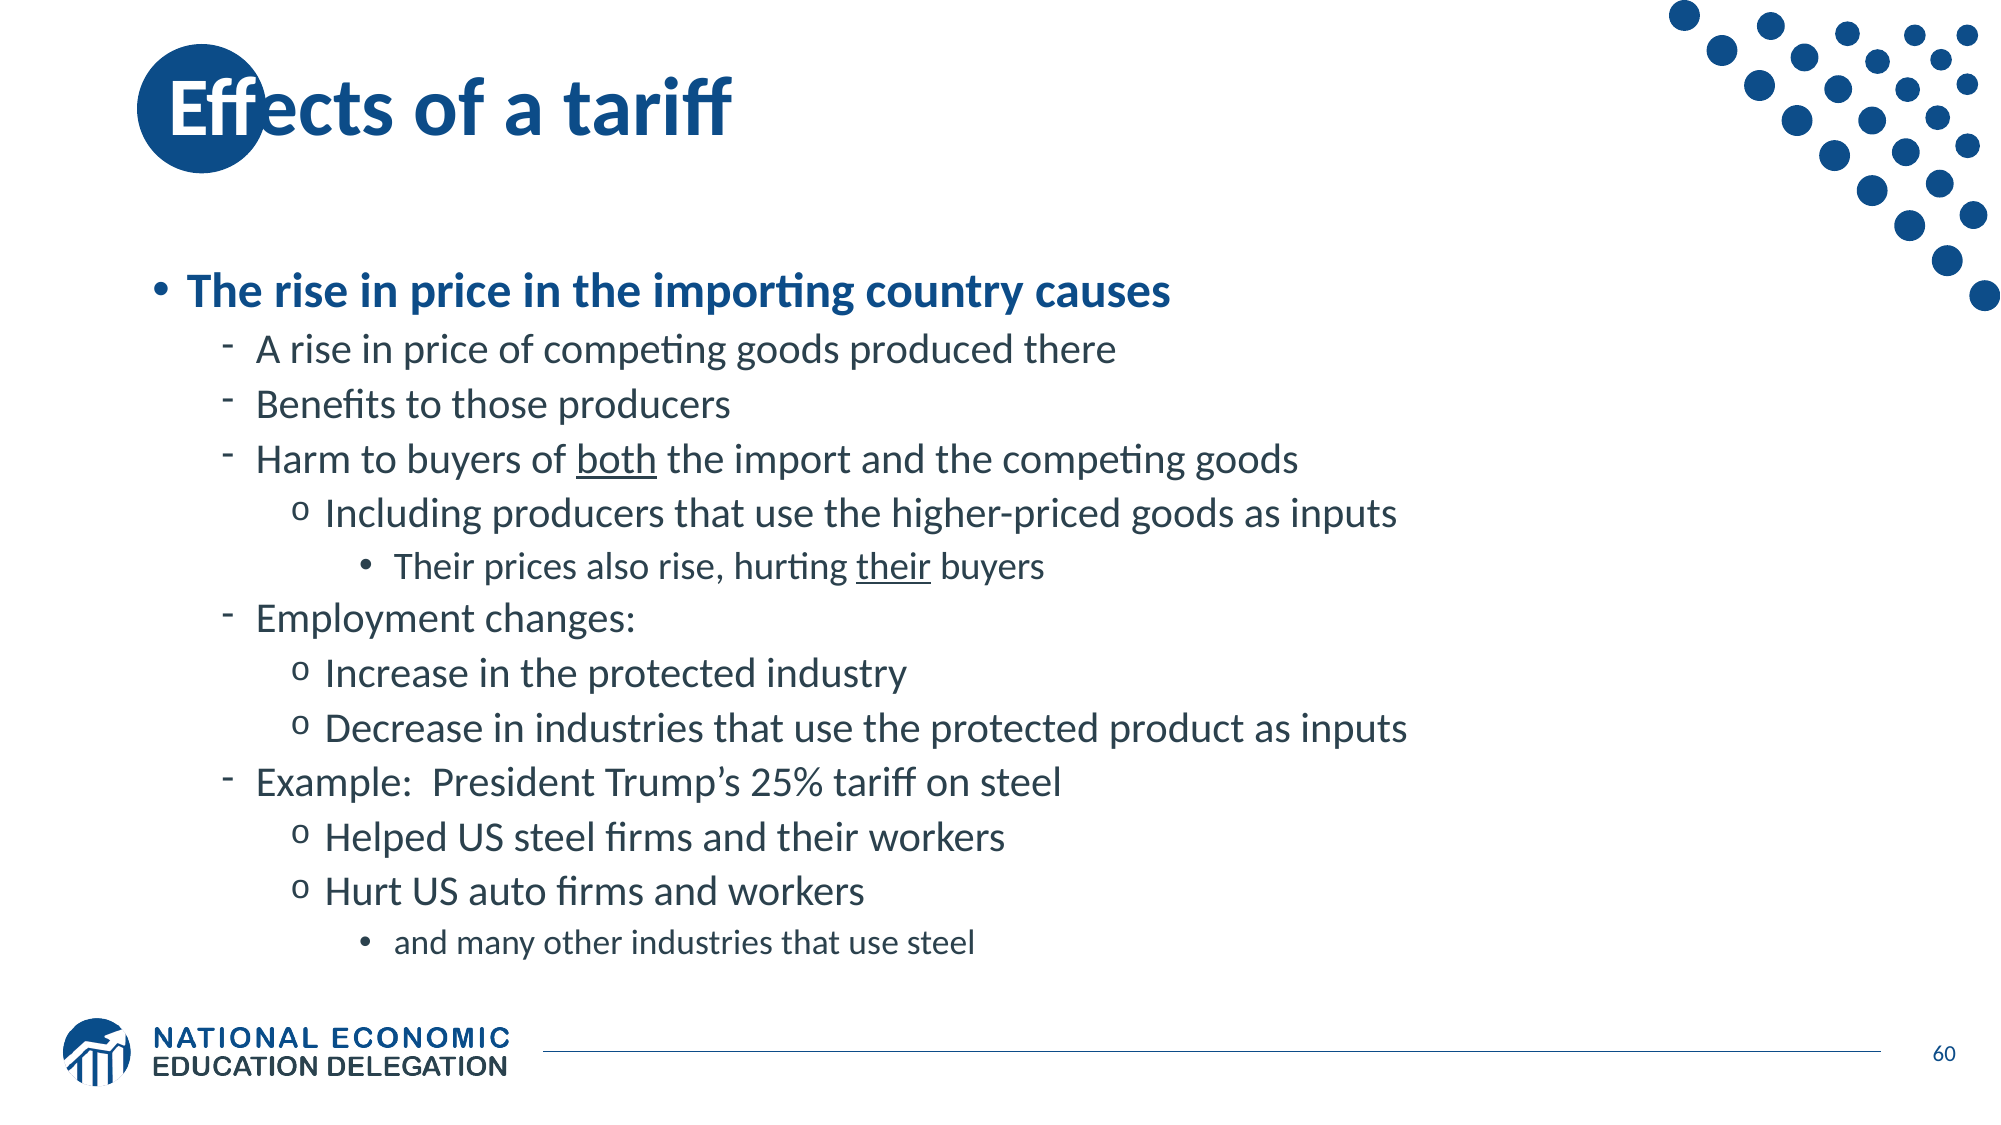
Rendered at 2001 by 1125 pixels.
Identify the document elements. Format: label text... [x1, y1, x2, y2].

list The rise in price in the importing country causes A rise in price of competing goods produced there Benefits to those producers Harm to buyers of both the import and the competing goods Including producers that use the higher-priced goods as inputs Their prices also rise, hurting their buyers Employment changes: Increase in the protected industry Decrease in industries that use the protected product as inputs Example: President Trump’s 25% tariff on steel Helped US steel firms and their workers Hurt US auto firms and workers and many other industries that use steel [137, 257, 1863, 972]
slide_number 60 [1521, 1022, 1972, 1082]
picture [55, 1013, 520, 1091]
title Effects of a tariff [134, 15, 1718, 201]
